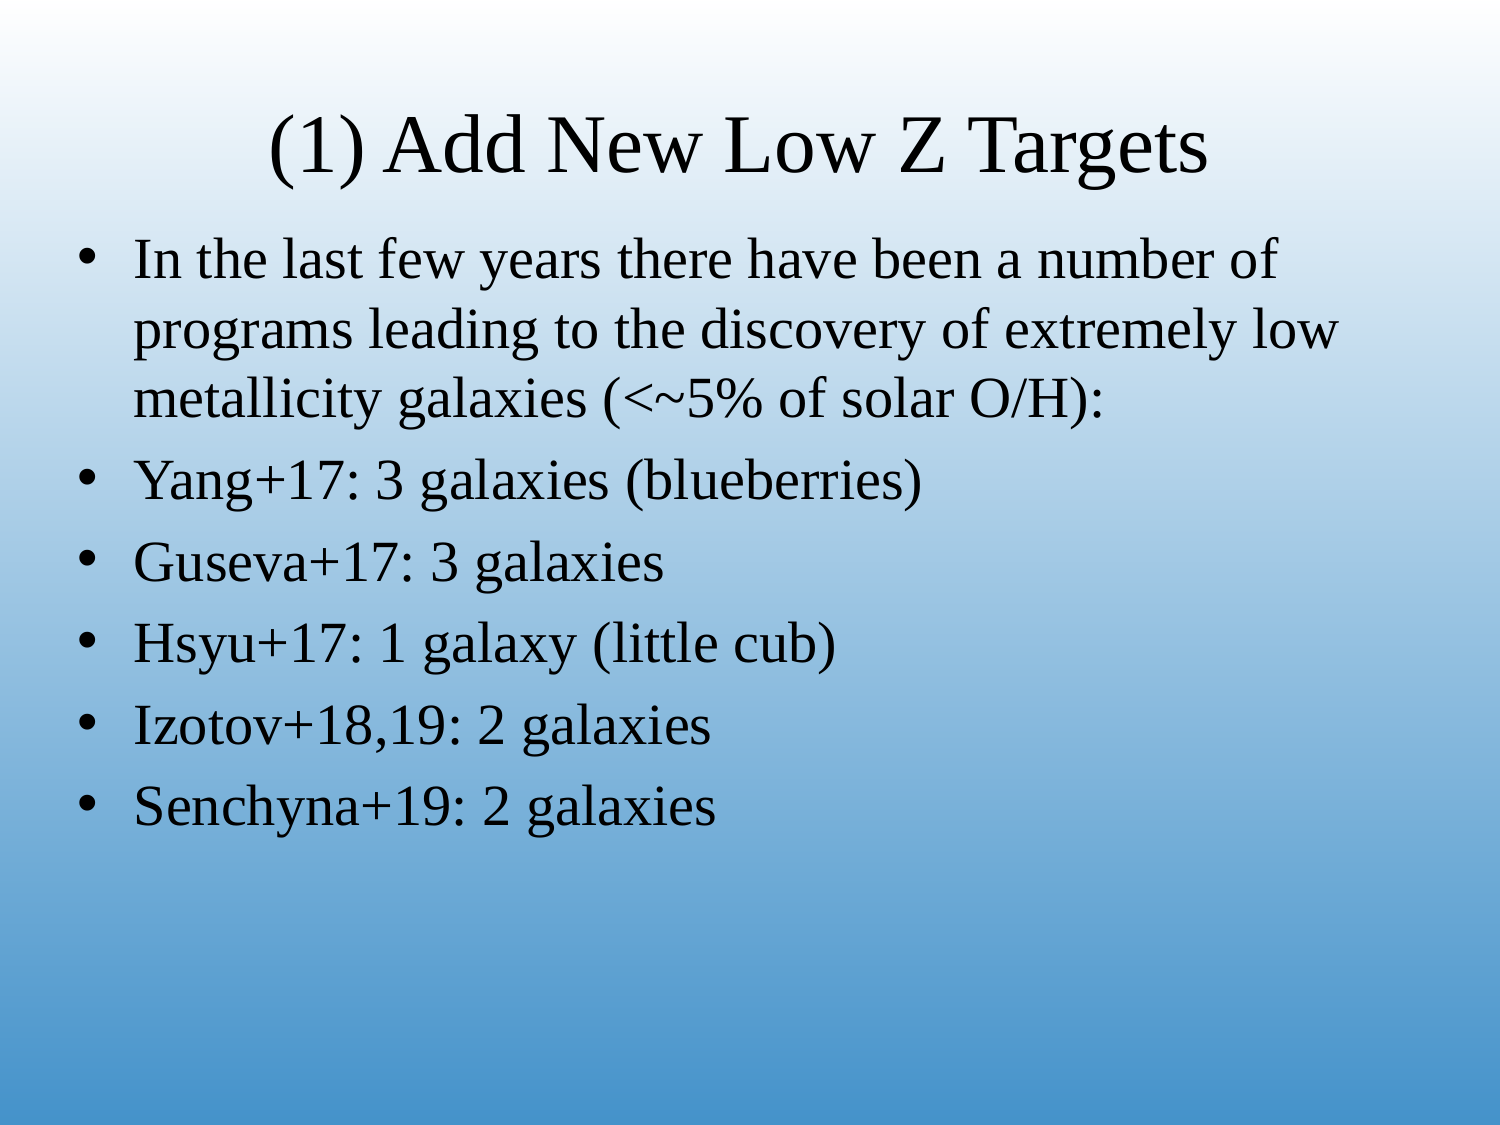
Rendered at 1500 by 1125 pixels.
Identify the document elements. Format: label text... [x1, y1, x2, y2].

list In the last few years there have been a number of programs leading to the discovery of extremely low metallicity galaxies (<~5% of solar O/H): Yang+17: 3 galaxies (blueberries) Guseva+17: 3 galaxies Hsyu+17: 1 galaxy (little cub) Izotov+18,19: 2 galaxies Senchyna+19: 2 galaxies [62, 212, 1413, 1050]
title (1) Add New Low Z Targets [75, 45, 1425, 233]
